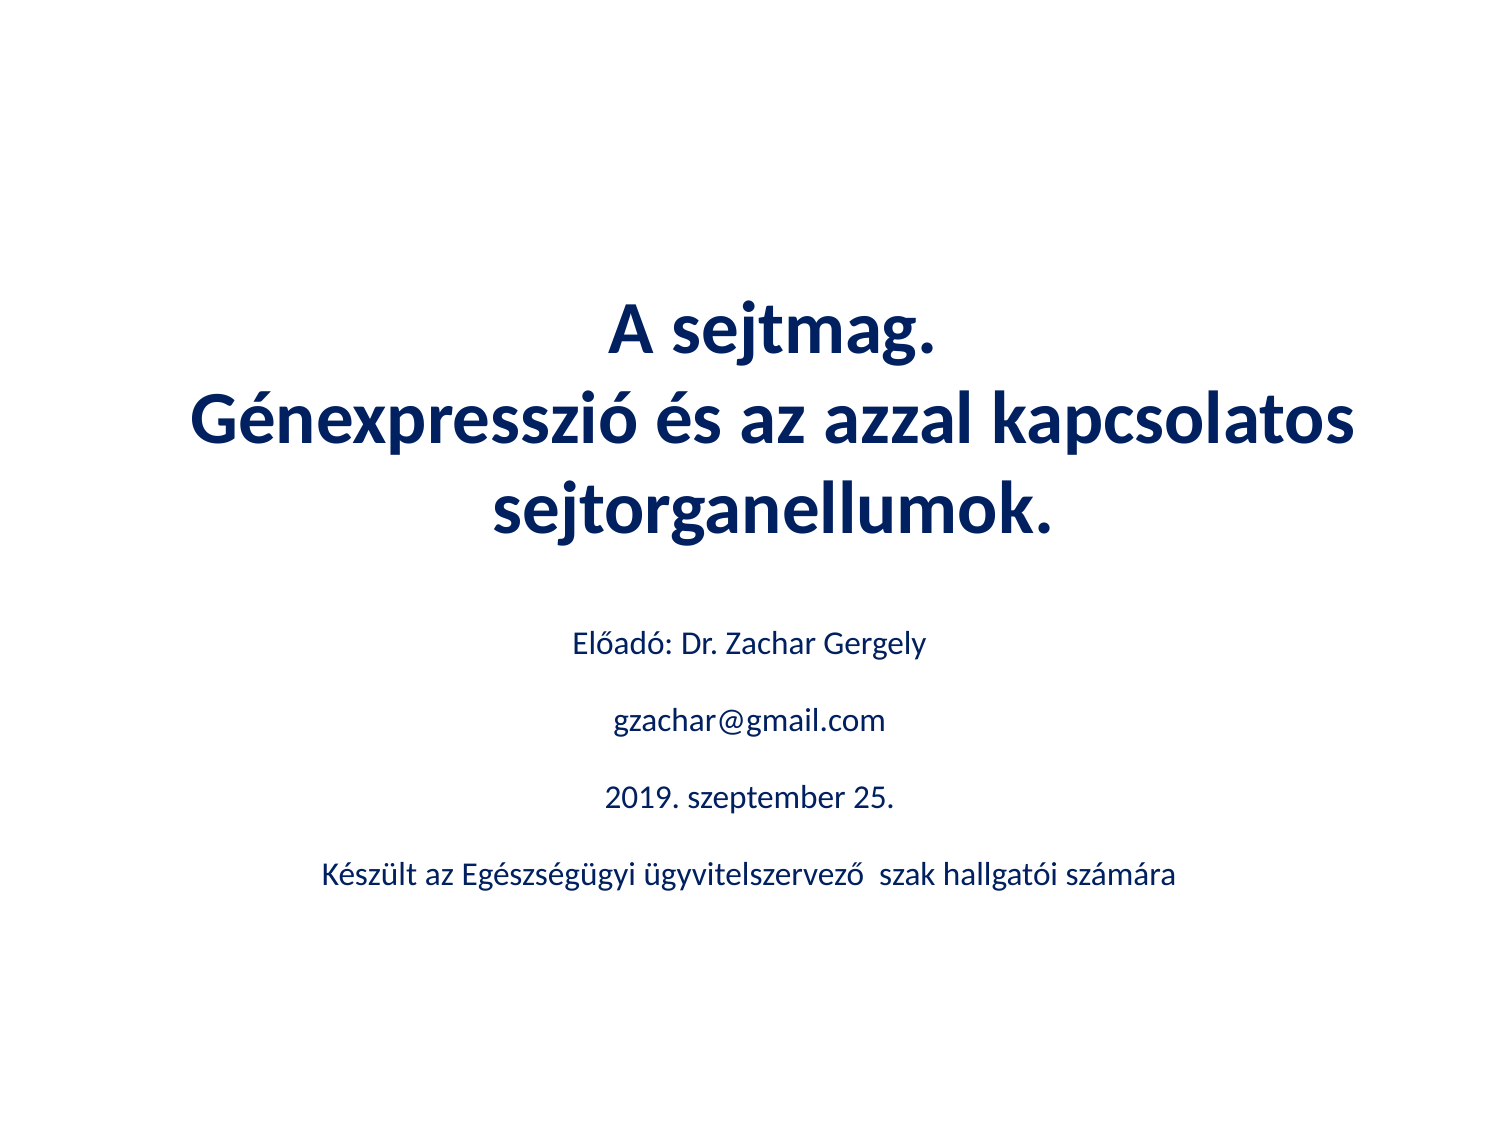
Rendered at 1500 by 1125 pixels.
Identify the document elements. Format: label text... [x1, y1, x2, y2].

text_box Előadó: Dr. Zachar Gergely gzachar@gmail.com 2019. szeptember 25. Készült az Egészségügyi ügyvitelszervező szak hallgatói számára [153, 621, 1347, 976]
title A sejtmag. Génexpresszió és az azzal kapcsolatos sejtorganellumok. [135, 337, 1412, 580]
